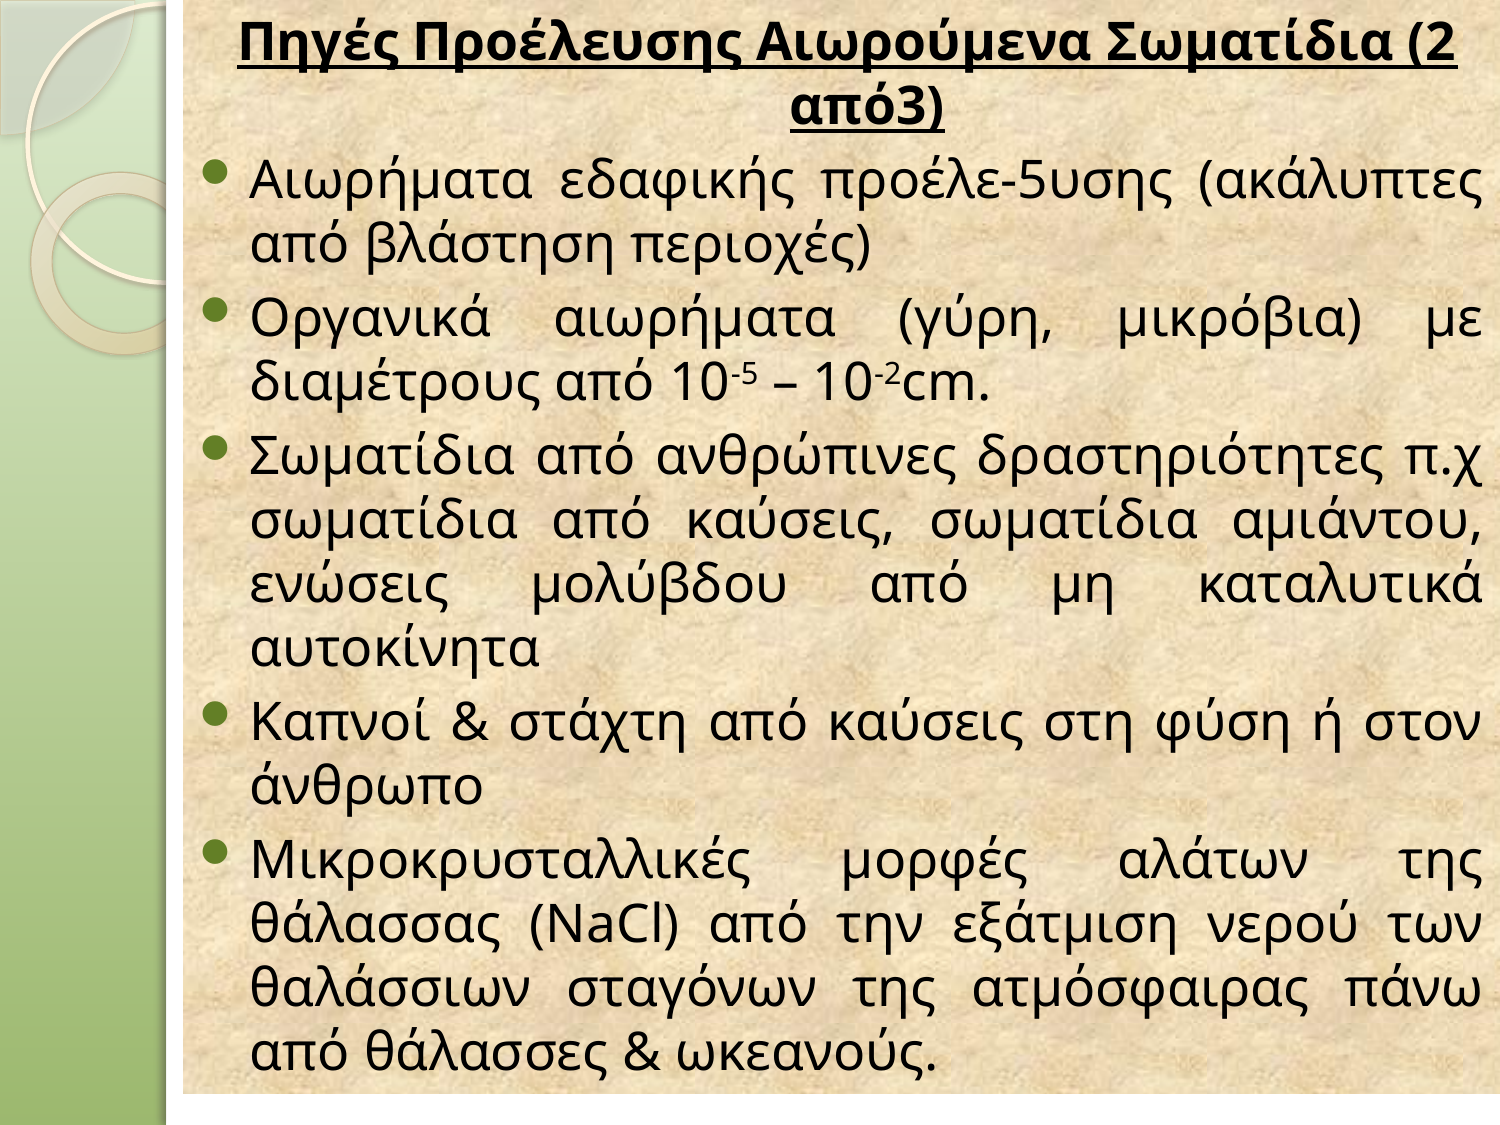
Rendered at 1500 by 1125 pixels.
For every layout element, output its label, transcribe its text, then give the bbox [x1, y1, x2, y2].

list Πηγές Προέλευσης Αιωρούμενα Σωματίδια (2 από3) Αιωρήματα εδαφικής προέλε-5υσης (ακάλυπτες από βλάστηση περιοχές) Οργανικά αιωρήματα (γύρη, μικρόβια) με διαμέτρους από 10-5 – 10-2cm. Σωματίδια από ανθρώπινες δραστηριότητες π.χ σωματίδια από καύσεις, σωματίδια αμιάντου, ενώσεις μολύβδου από μη καταλυτικά αυτοκίνητα Καπνοί & στάχτη από καύσεις στη φύση ή στον άνθρωπο Μικροκρυσταλλικές μορφές αλάτων της θάλασσας (NaCl) από την εξάτμιση νερού των θαλάσσιων σταγόνων της ατμόσφαιρας πάνω από θάλασσες & ωκεανούς. [183, 0, 1500, 1094]
